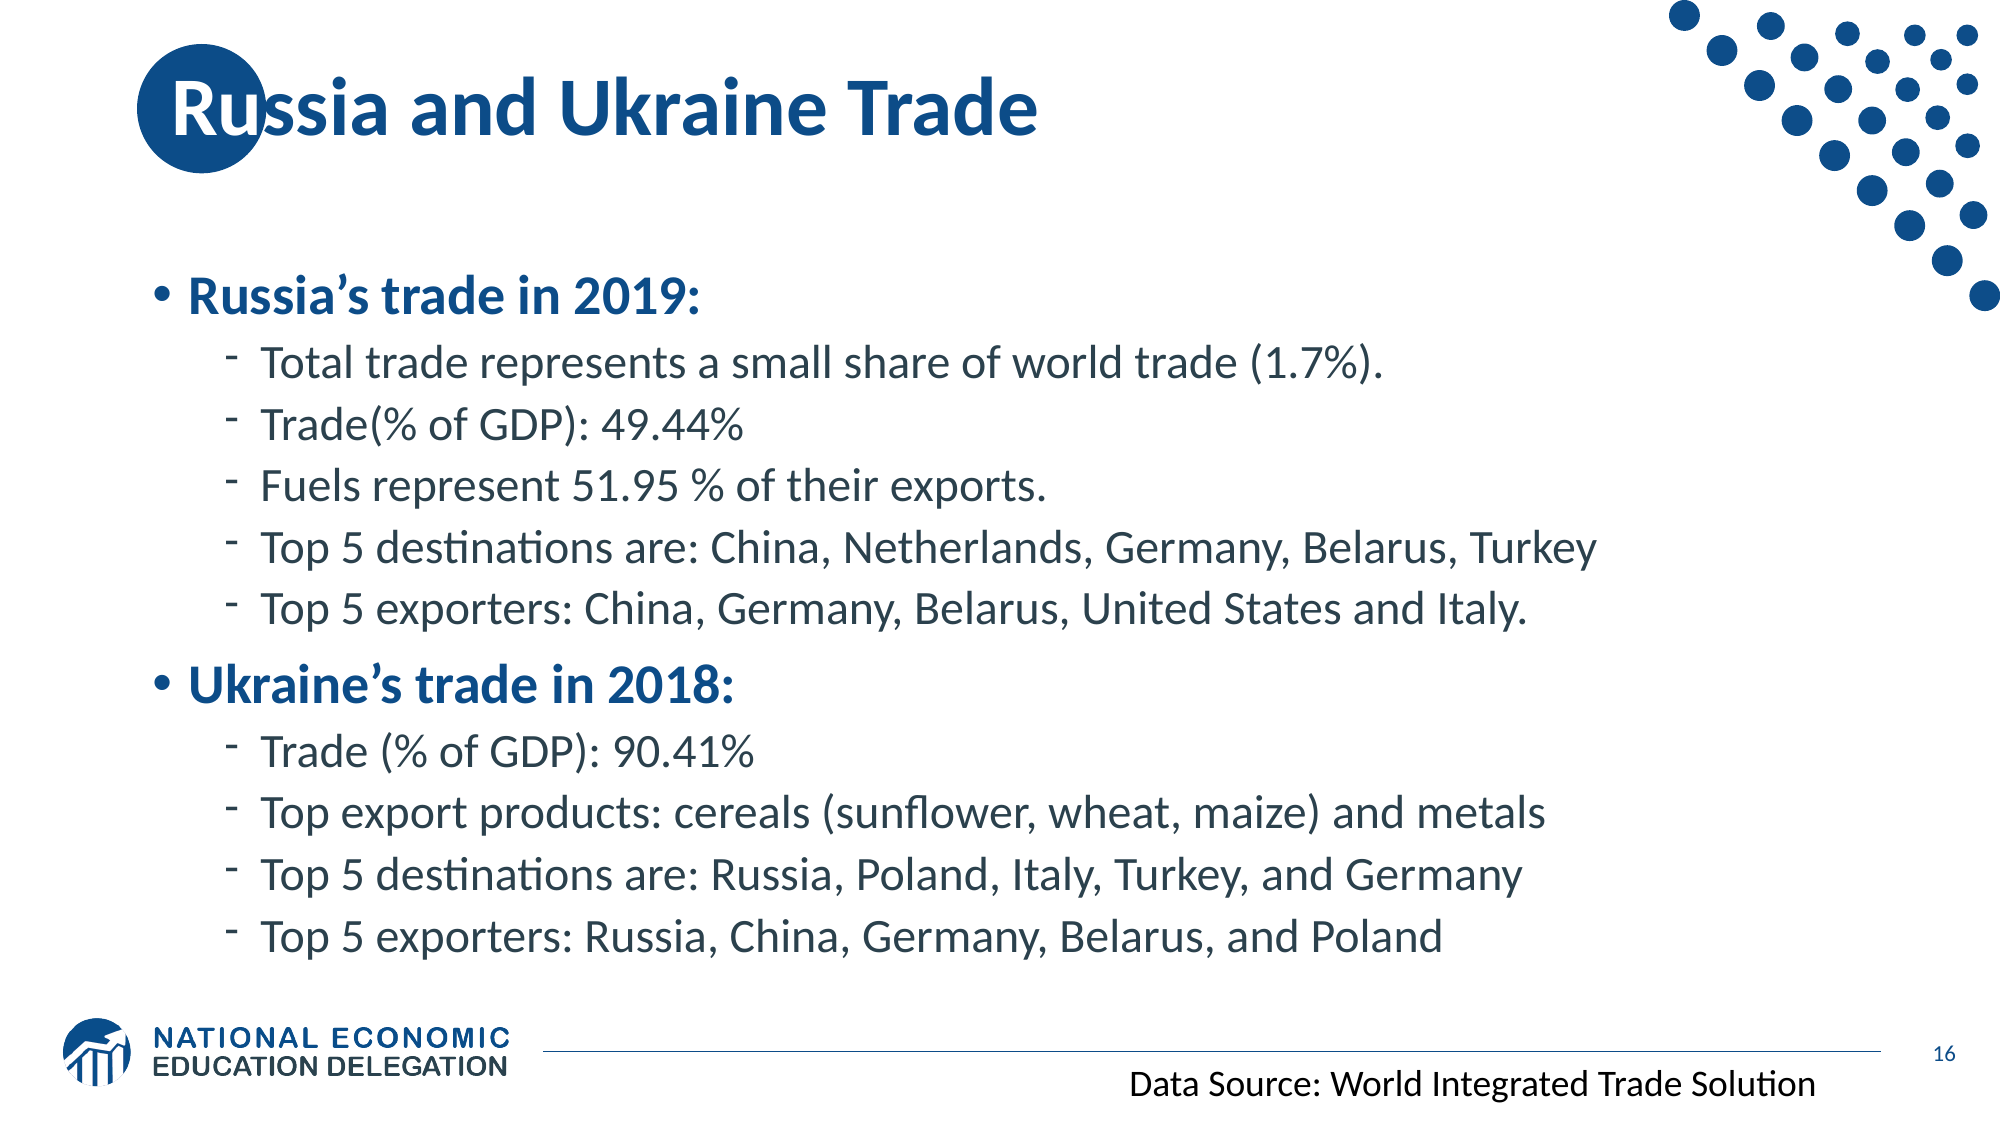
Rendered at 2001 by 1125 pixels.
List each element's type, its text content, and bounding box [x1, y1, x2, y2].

list Russia’s trade in 2019: Total trade represents a small share of world trade (1.7%). Trade(% of GDP): 49.44% Fuels represent 51.95 % of their exports. Top 5 destinations are: China, Netherlands, Germany, Belarus, Turkey Top 5 exporters: China, Germany, Belarus, United States and Italy. Ukraine’s trade in 2018: Trade (% of GDP): 90.41% Top export products: cereals (sunflower, wheat, maize) and metals Top 5 destinations are: Russia, Poland, Italy, Turkey, and Germany Top 5 exporters: Russia, China, Germany, Belarus, and Poland [137, 257, 1863, 972]
picture [55, 1013, 520, 1091]
title Russia and Ukraine Trade [137, 0, 1863, 218]
slide_number 16 [1521, 1022, 1972, 1051]
text_box Data Source: World Integrated Trade Solution [1114, 1051, 1994, 1112]
